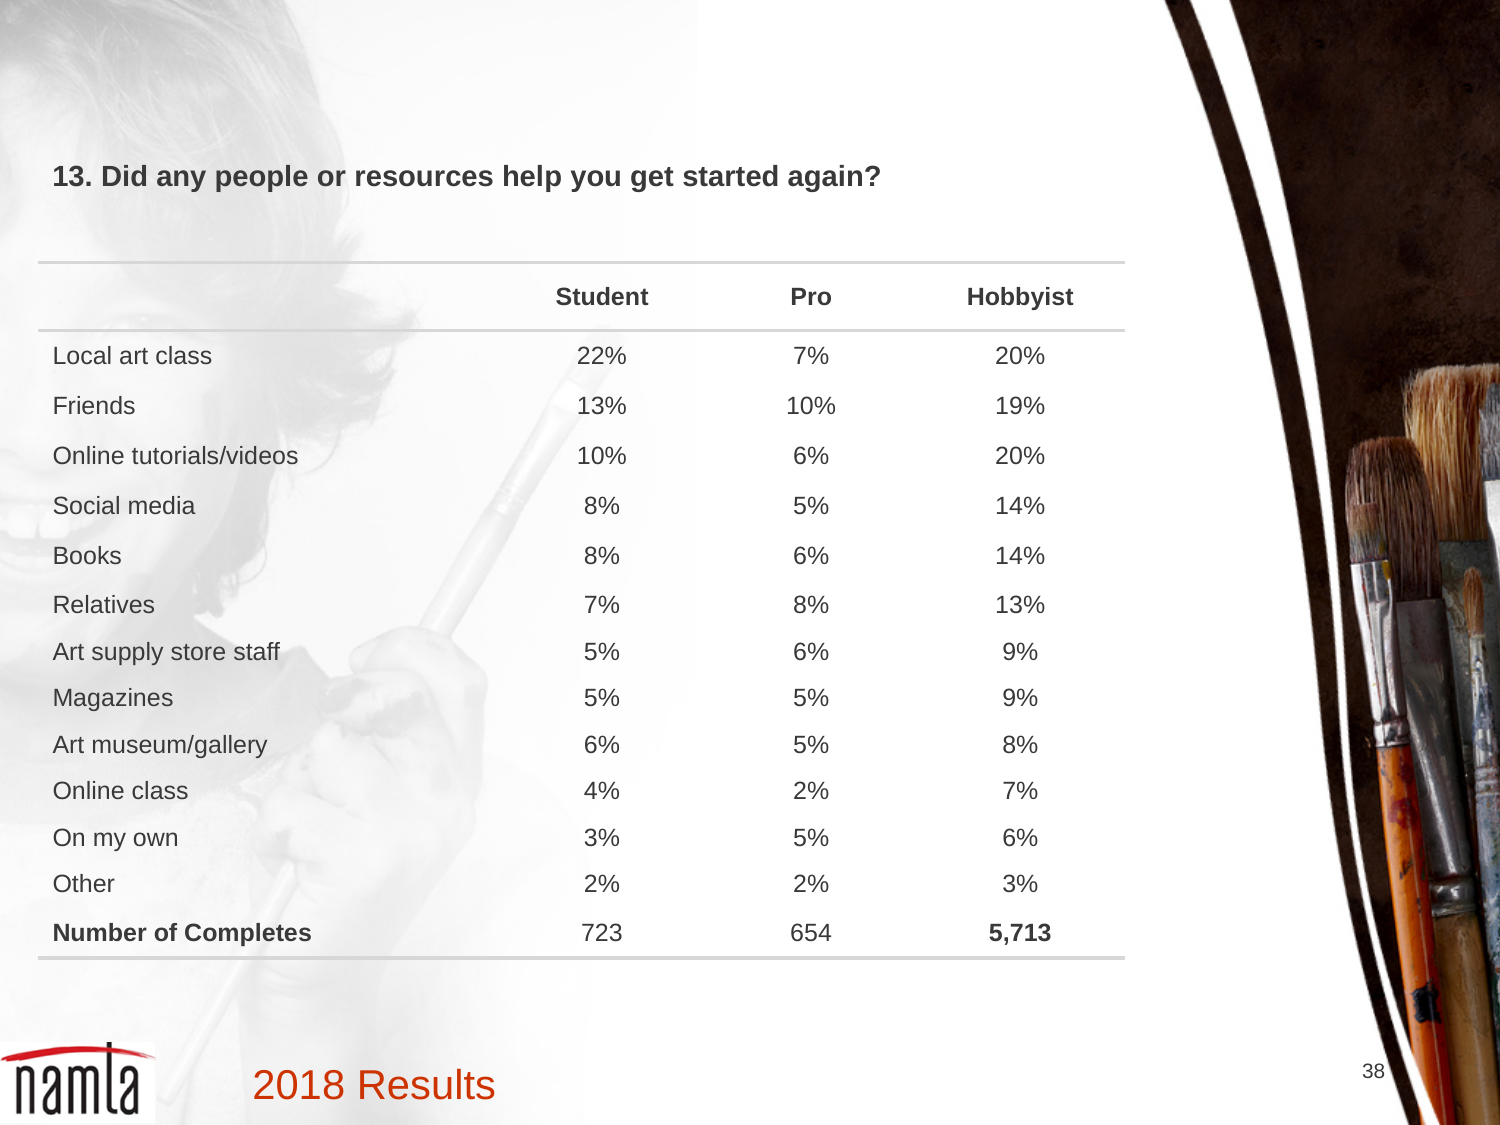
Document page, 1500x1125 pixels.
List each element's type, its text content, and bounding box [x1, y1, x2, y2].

table_cell 2% [497, 861, 707, 908]
table_cell 7% [497, 581, 707, 628]
table_cell 2% [707, 768, 916, 814]
table_cell 20% [916, 332, 1125, 381]
picture [0, 0, 1500, 1125]
table_cell 13% [497, 381, 707, 431]
table_cell Social media [38, 481, 497, 531]
table_cell 3% [497, 814, 707, 861]
table_cell Friends [38, 381, 497, 431]
table_cell 8% [707, 581, 916, 628]
table_cell 10% [497, 431, 707, 481]
table_cell Books [38, 531, 497, 581]
table_cell 5% [497, 675, 707, 721]
table_cell 6% [707, 628, 916, 675]
table_cell 4% [497, 768, 707, 814]
table_cell 10% [707, 381, 916, 431]
table_cell 7% [916, 768, 1125, 814]
table_header Hobbyist [916, 264, 1125, 329]
slide_number 38 [1337, 1040, 1400, 1100]
table_cell 14% [916, 481, 1125, 531]
table_cell 20% [916, 431, 1125, 481]
table_cell 9% [916, 675, 1125, 721]
table_cell 5,713 [916, 908, 1125, 956]
table_cell 5% [707, 721, 916, 768]
table_cell 8% [497, 481, 707, 531]
table_cell Online tutorials/videos [38, 431, 497, 481]
table_cell 2% [707, 861, 916, 908]
table_cell 6% [707, 431, 916, 481]
table_cell 5% [707, 675, 916, 721]
table_cell 13% [916, 581, 1125, 628]
table_cell Local art class [38, 332, 497, 381]
table_header [38, 264, 497, 329]
table_header Student [497, 264, 707, 329]
table_cell 5% [707, 814, 916, 861]
table_cell 8% [497, 531, 707, 581]
table_cell 6% [497, 721, 707, 768]
table_cell 654 [707, 908, 916, 956]
table_cell 5% [707, 481, 916, 531]
table_cell 19% [916, 381, 1125, 431]
table_cell Relatives [38, 581, 497, 628]
table_cell Number of Completes [38, 908, 497, 956]
table_cell Art museum/gallery [38, 721, 497, 768]
table_cell 8% [916, 721, 1125, 768]
text_box 13. Did any people or resources help you get started again? [37, 149, 1150, 225]
table_cell On my own [38, 814, 497, 861]
table_cell 3% [916, 861, 1125, 908]
table_cell 14% [916, 531, 1125, 581]
table_cell 7% [707, 332, 916, 381]
table_cell 723 [497, 908, 707, 956]
table_cell Art supply store staff [38, 628, 497, 675]
table_cell 6% [916, 814, 1125, 861]
text_box 2018 Results [237, 1050, 700, 1115]
table_cell 9% [916, 628, 1125, 675]
table_cell Magazines [38, 675, 497, 721]
table_cell Other [38, 861, 497, 908]
table_cell Online class [38, 768, 497, 814]
table_cell 22% [497, 332, 707, 381]
table_header Pro [707, 264, 916, 329]
table_cell 6% [707, 531, 916, 581]
table_cell 5% [497, 628, 707, 675]
